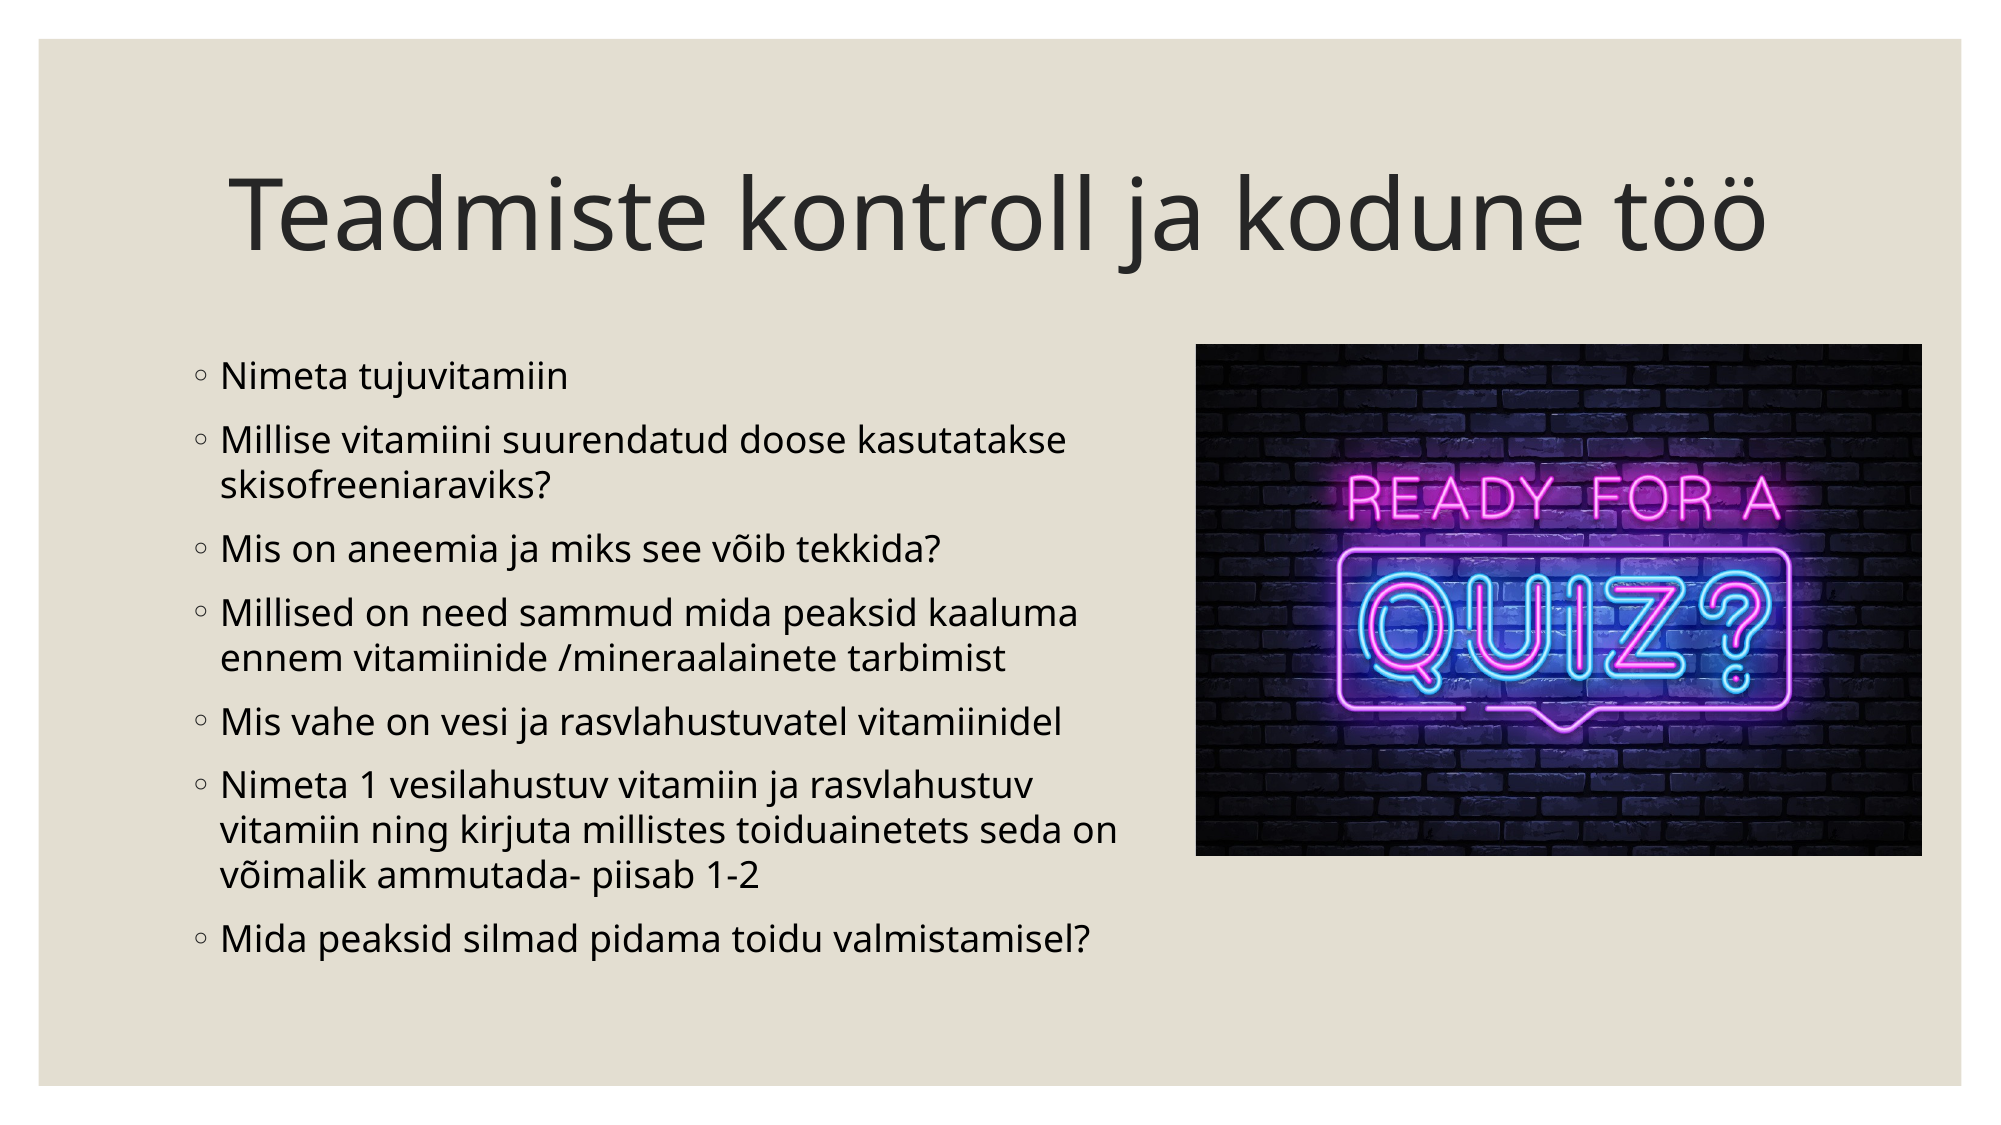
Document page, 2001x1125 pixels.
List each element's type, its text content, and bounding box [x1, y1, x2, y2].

list Nimeta tujuvitamiin Millise vitamiini suurendatud doose kasutatakse skisofreeniaraviks? Mis on aneemia ja miks see võib tekkida? Millised on need sammud mida peaksid kaaluma ennem vitamiinide /mineraalainete tarbimist Mis vahe on vesi ja rasvlahustuvatel vitamiinidel Nimeta 1 vesilahustuv vitamiin ja rasvlahustuv vitamiin ning kirjuta millistes toiduainetets seda on võimalik ammutada- piisab 1-2 Mida peaksid silmad pidama toidu valmistamisel? [174, 345, 1158, 990]
picture [1195, 344, 1922, 856]
title Teadmiste kontroll ja kodune töö [174, 105, 1825, 331]
